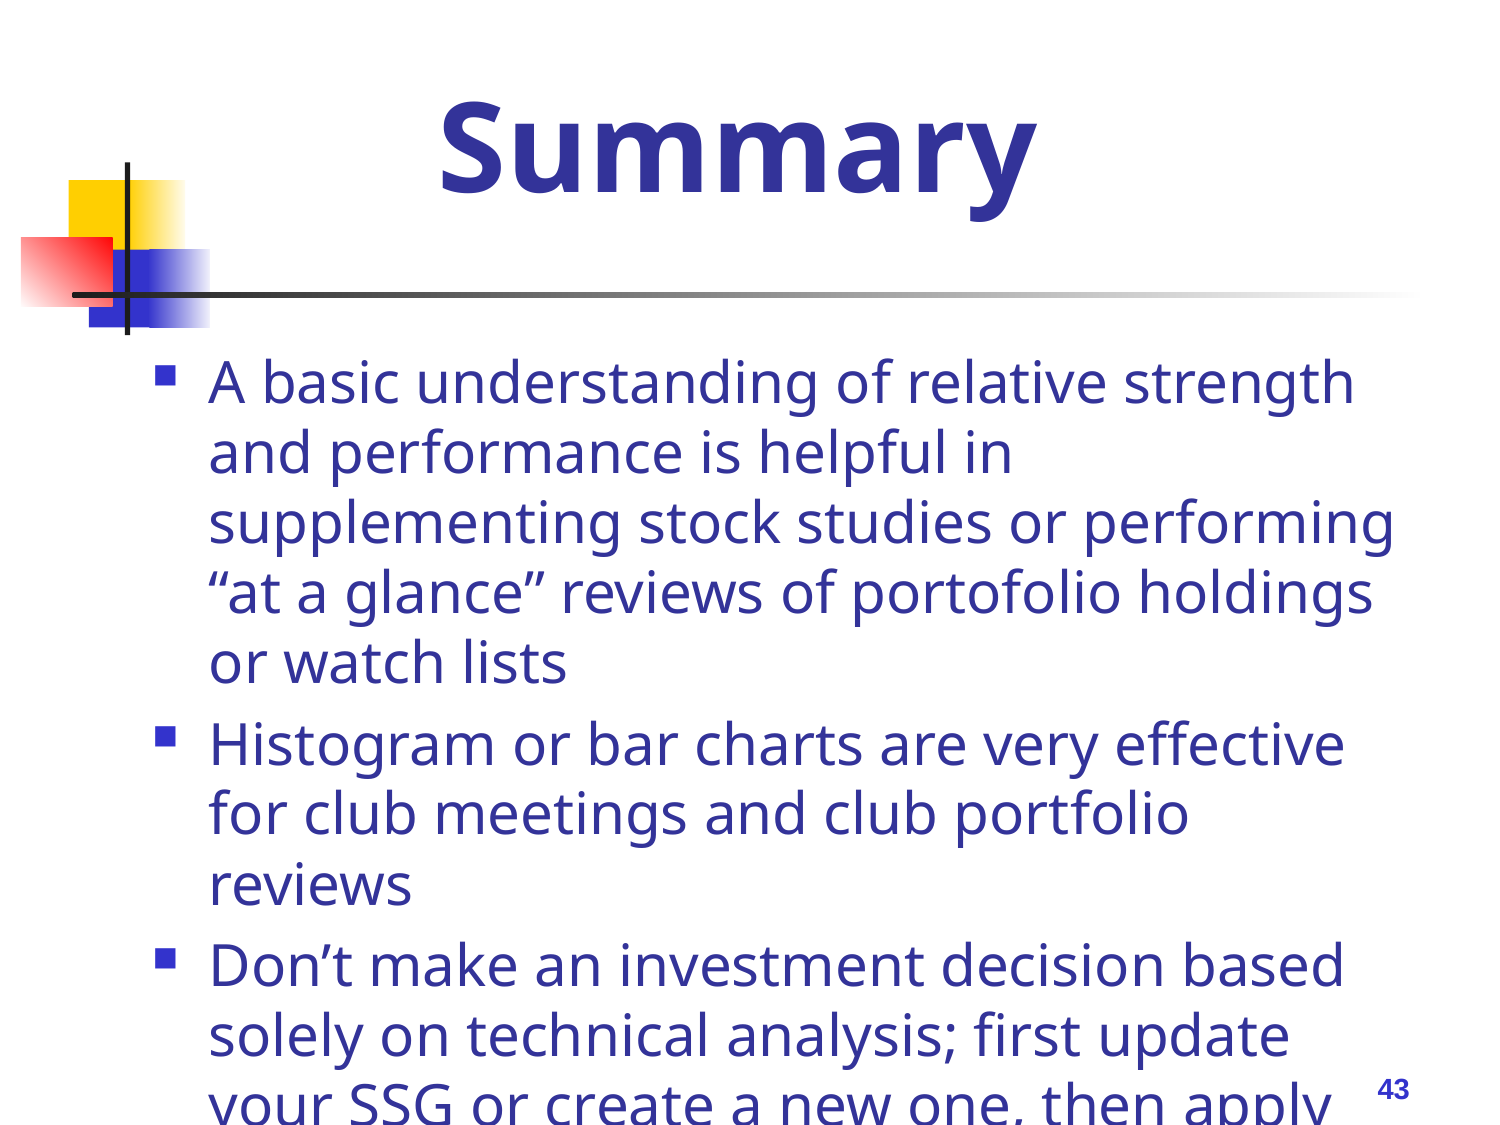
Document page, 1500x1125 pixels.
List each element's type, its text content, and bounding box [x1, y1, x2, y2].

list A basic understanding of relative strength and performance is helpful in supplementing stock studies or performing “at a glance” reviews of portofolio holdings or watch lists Histogram or bar charts are very effective for club meetings and club portfolio reviews Don’t make an investment decision based solely on technical analysis; first update your SSG or create a new one, then apply TA [137, 337, 1413, 1013]
title Summary [324, 50, 1150, 225]
slide_number 43 [1112, 1037, 1425, 1113]
